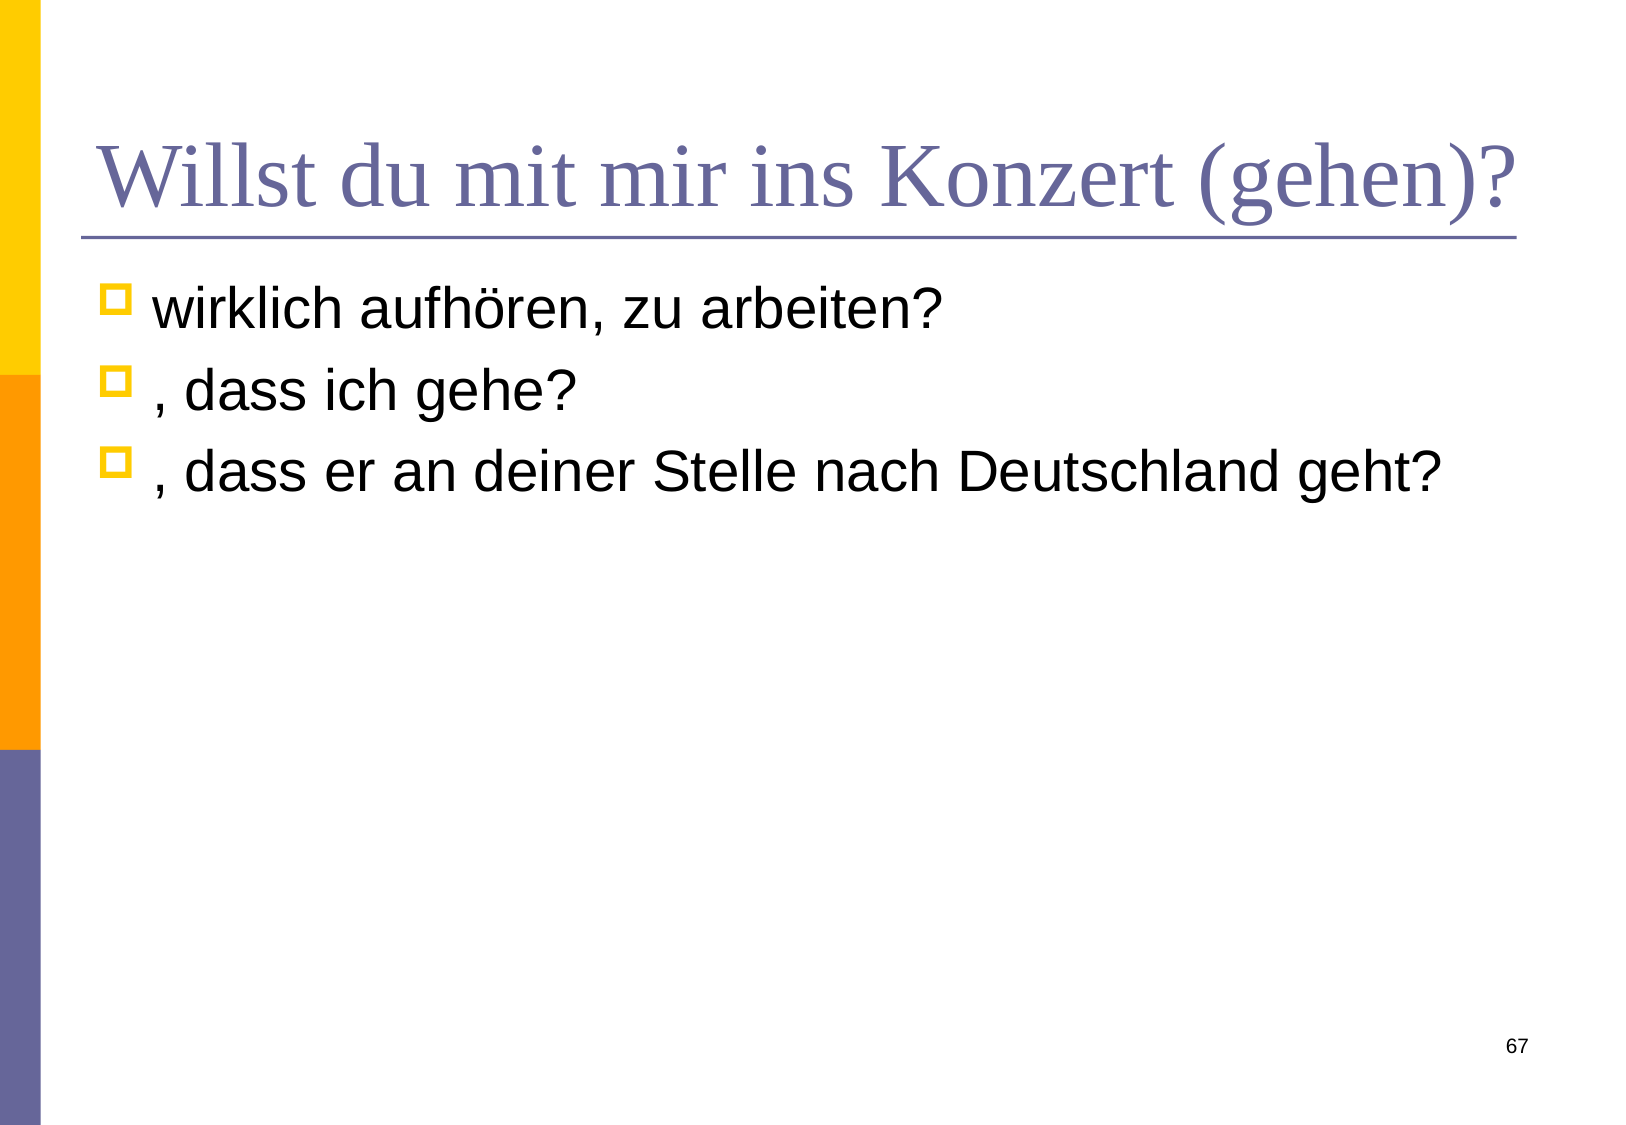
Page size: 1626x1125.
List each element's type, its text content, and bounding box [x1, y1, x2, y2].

slide_number 67 [1164, 1025, 1544, 1100]
list wirklich aufhören, zu arbeiten? , dass ich gehe? , dass er an deiner Stelle nach Deutschland geht? [81, 262, 1544, 1006]
title Willst du mit mir ins Konzert (gehen)? [81, 45, 1544, 233]
